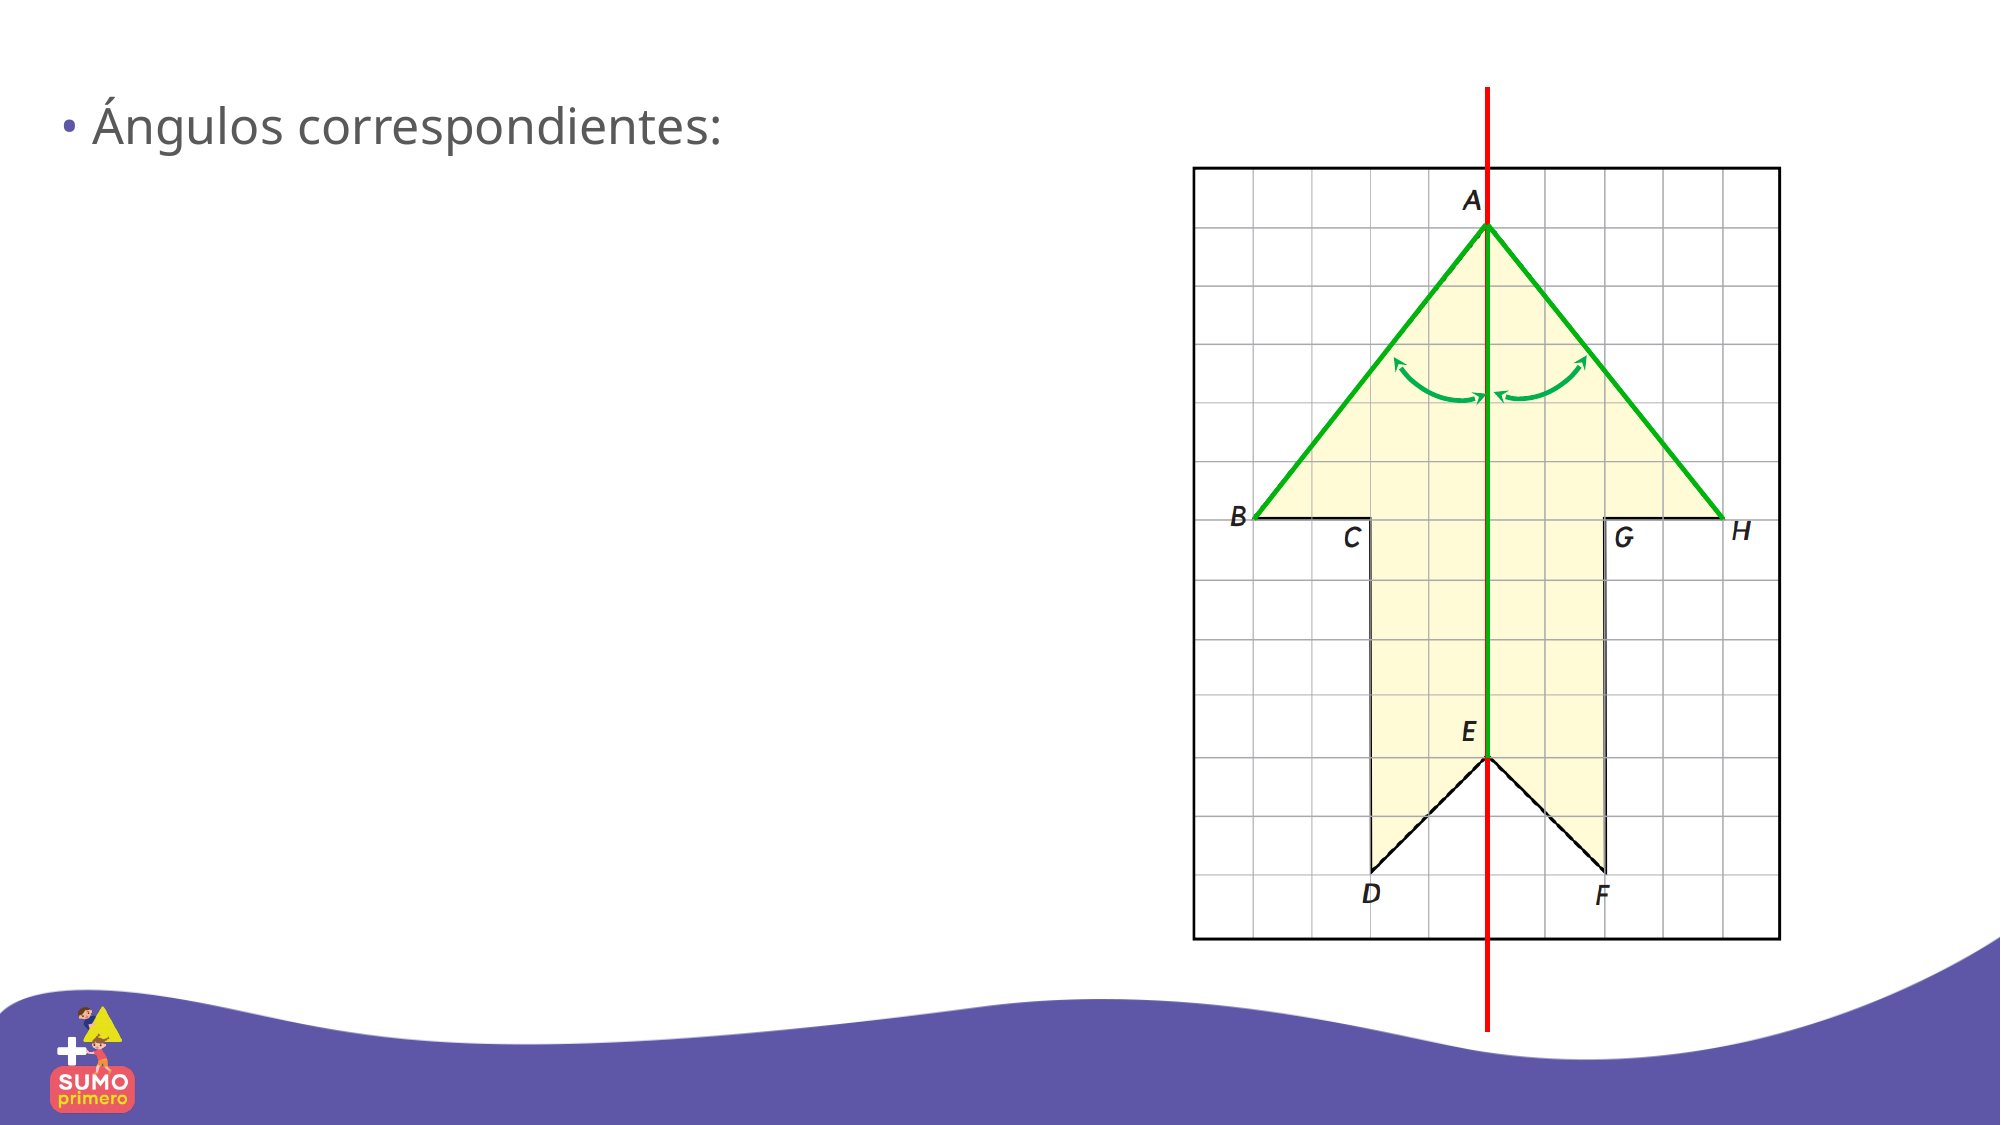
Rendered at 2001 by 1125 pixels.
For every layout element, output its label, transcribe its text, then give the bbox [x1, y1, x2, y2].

text_box • Ángulos correspondientes: [45, 87, 1109, 190]
picture [0, 69, 2000, 1125]
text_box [1487, 224, 1724, 520]
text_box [1253, 224, 1484, 520]
